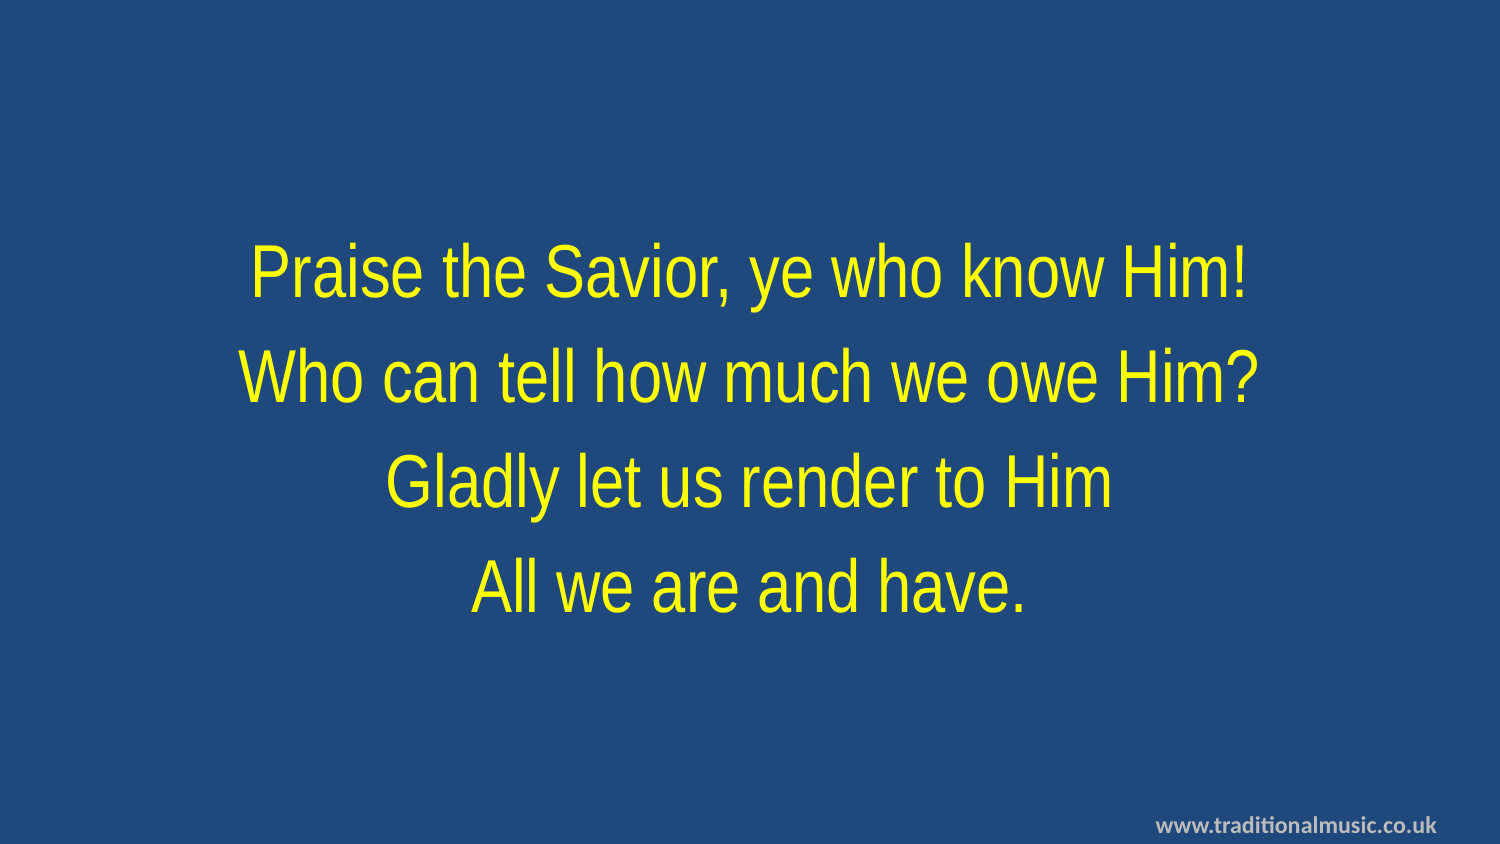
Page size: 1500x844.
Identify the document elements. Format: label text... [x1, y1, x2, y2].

list Praise the Savior, ye who know Him! Who can tell how much we owe Him? Gladly let us render to Him All we are and have. [0, 0, 1500, 844]
